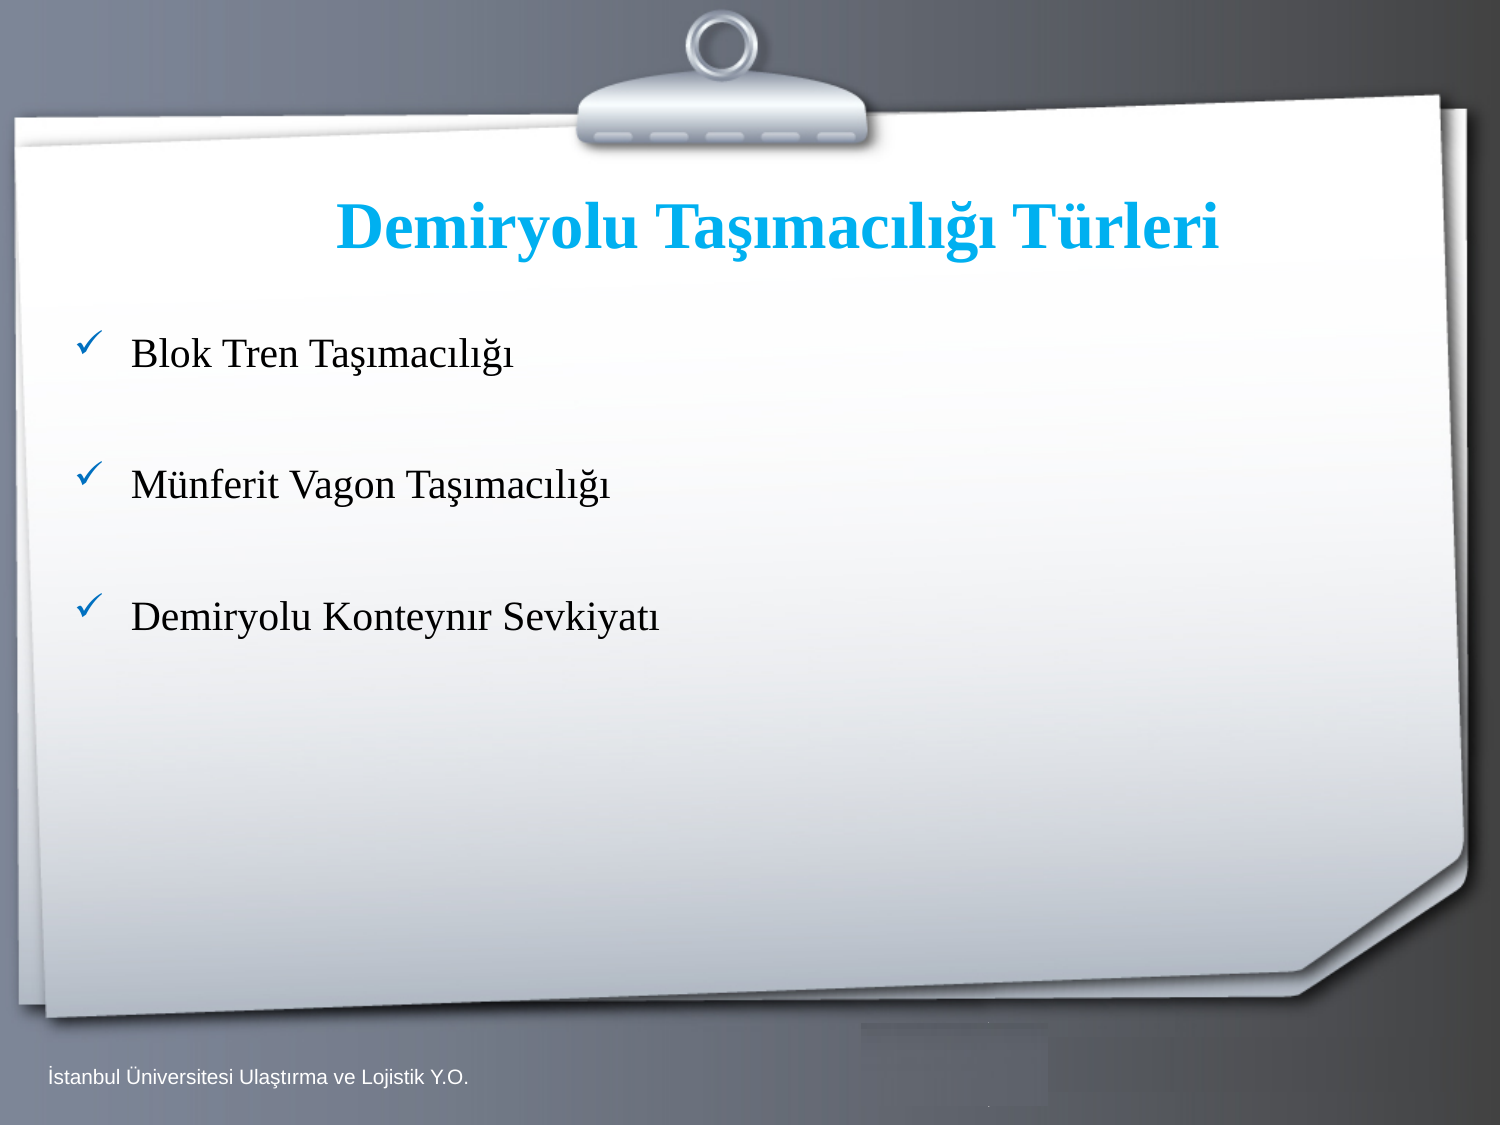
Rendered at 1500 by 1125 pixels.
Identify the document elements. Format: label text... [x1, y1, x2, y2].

picture [0, 0, 1500, 1125]
list Blok Tren Taşımacılığı Münferit Vagon Taşımacılığı Demiryolu Konteynır Sevkiyatı [59, 310, 811, 719]
footer İstanbul Üniversitesi Ulaştırma ve Lojistik Y.O. [32, 1055, 533, 1097]
title Demiryolu Taşımacılığı Türleri [335, 174, 1500, 303]
